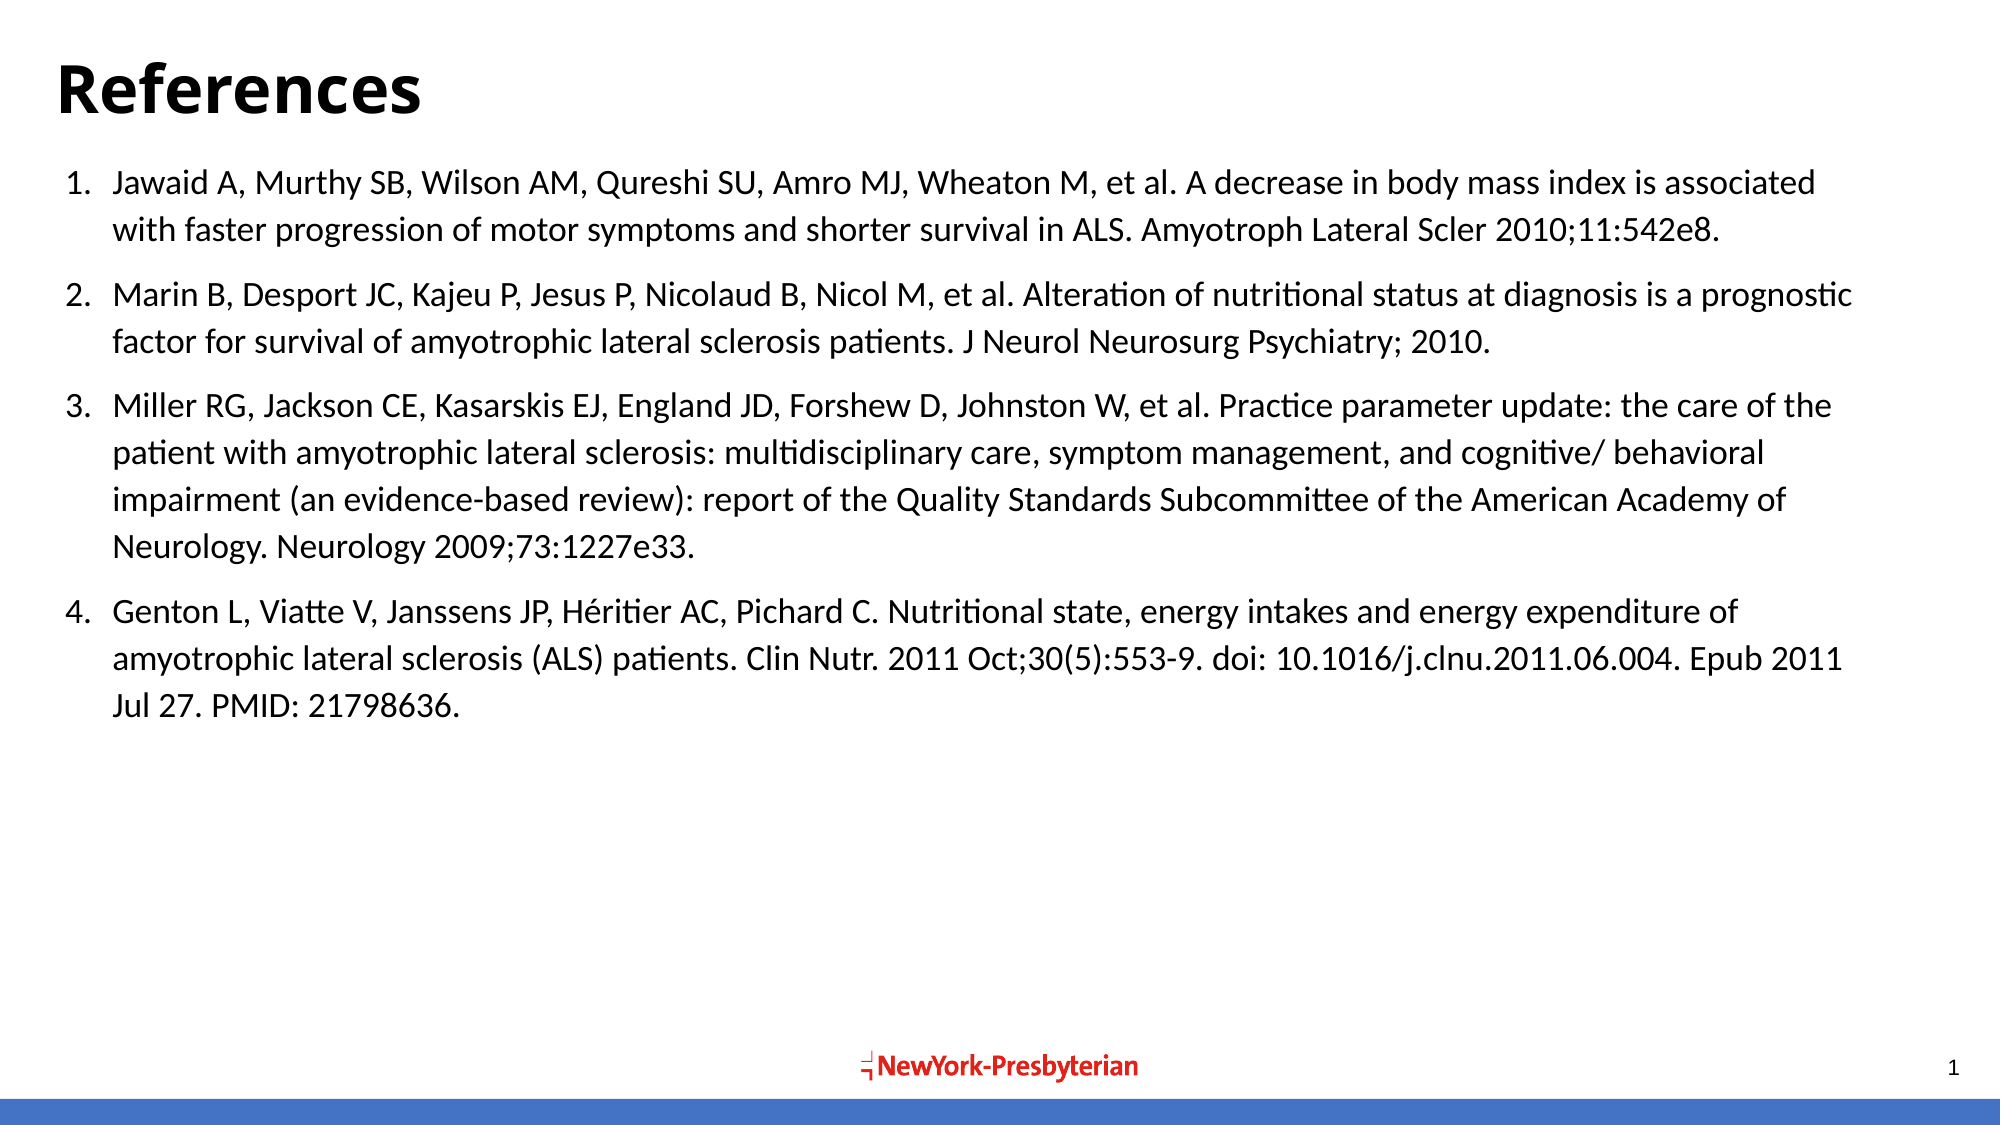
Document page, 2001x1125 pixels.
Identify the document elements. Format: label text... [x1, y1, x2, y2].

picture [857, 1047, 1143, 1086]
list Jawaid A, Murthy SB, Wilson AM, Qureshi SU, Amro MJ, Wheaton M, et al. A decrease in body mass index is associated with faster progression of motor symptoms and shorter survival in ALS. Amyotroph Lateral Scler 2010;11:542e8. Marin B, Desport JC, Kajeu P, Jesus P, Nicolaud B, Nicol M, et al. Alteration of nutritional status at diagnosis is a prognostic factor for survival of amyotrophic lateral sclerosis patients. J Neurol Neurosurg Psychiatry; 2010. Miller RG, Jackson CE, Kasarskis EJ, England JD, Forshew D, Johnston W, et al. Practice parameter update: the care of the patient with amyotrophic lateral sclerosis: multidisciplinary care, symptom management, and cognitive/ behavioral impairment (an evidence-based review): report of the Quality Standards Subcommittee of the American Academy of Neurology. Neurology 2009;73:1227e33. Genton L, Viatte V, Janssens JP, Héritier AC, Pichard C. Nutritional state, energy intakes and energy expenditure of amyotrophic lateral sclerosis (ALS) patients. Clin Nutr. 2011 Oct;30(5):553-9. doi: 10.1016/j.clnu.2011.06.004. Epub 2011 Jul 27. PMID: 21798636. [50, 147, 1891, 736]
title References [40, 36, 1787, 148]
